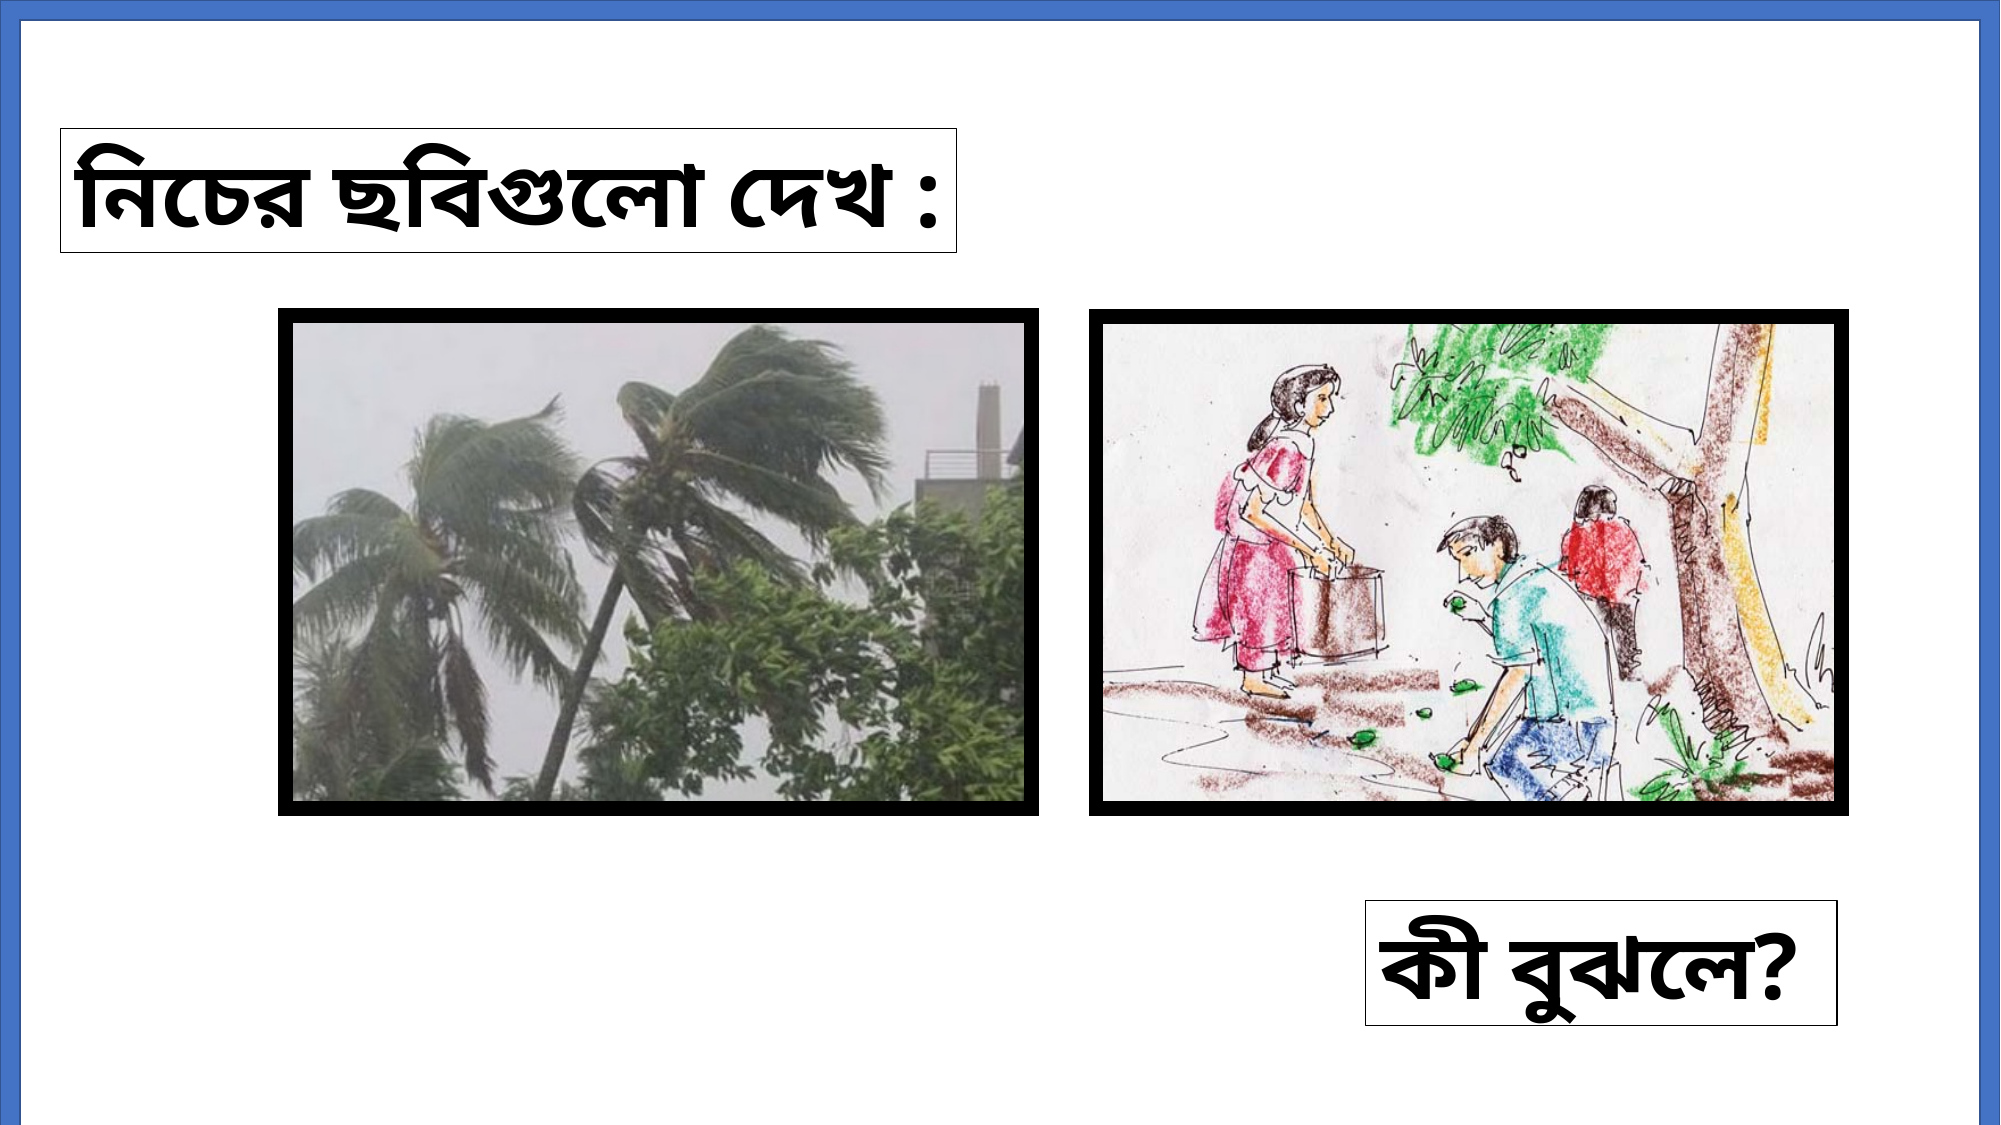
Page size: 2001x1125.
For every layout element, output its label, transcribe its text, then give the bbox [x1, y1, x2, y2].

text_box কী বুঝলে? [1365, 900, 1838, 1026]
text_box [0, 0, 2000, 1125]
text_box নিচের ছবিগুলো দেখ : [60, 128, 957, 253]
picture [292, 322, 1025, 801]
picture [1103, 323, 1835, 801]
